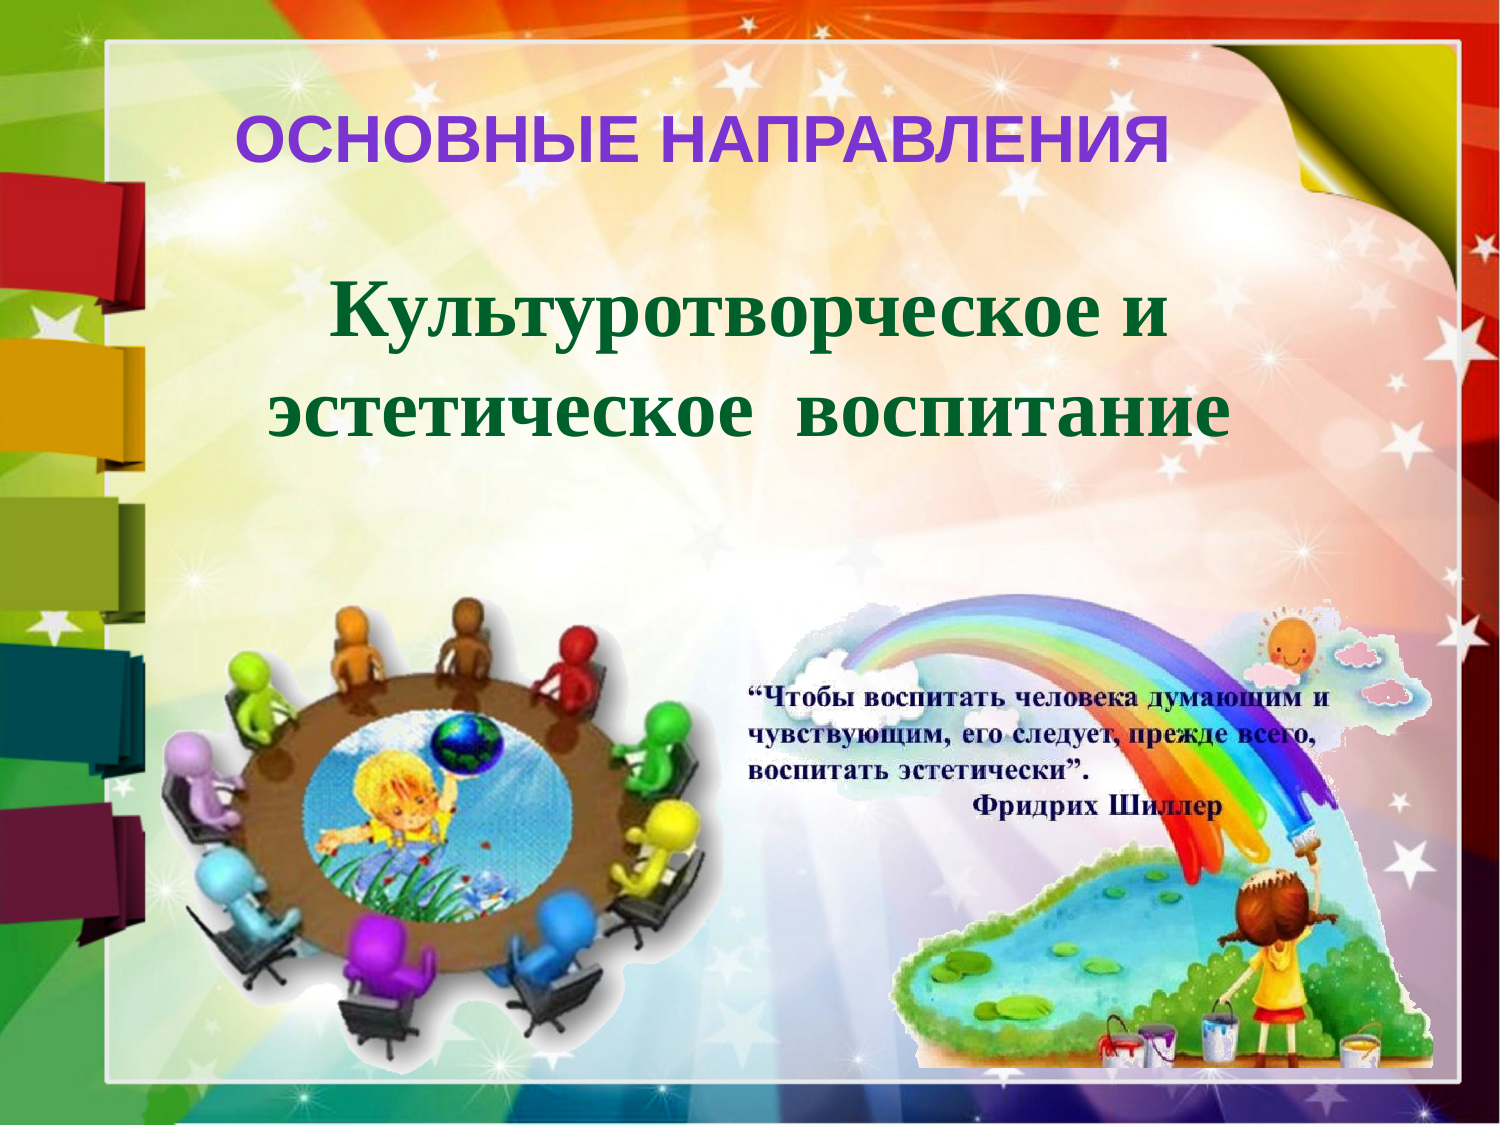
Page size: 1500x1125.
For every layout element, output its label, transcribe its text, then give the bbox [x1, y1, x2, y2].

text_box Культуротворческое и эстетическое воспитание [140, 246, 1360, 461]
picture [0, 0, 1500, 1125]
text_box ОСНОВНЫЕ НАПРАВЛЕНИЯ [105, 46, 1301, 224]
